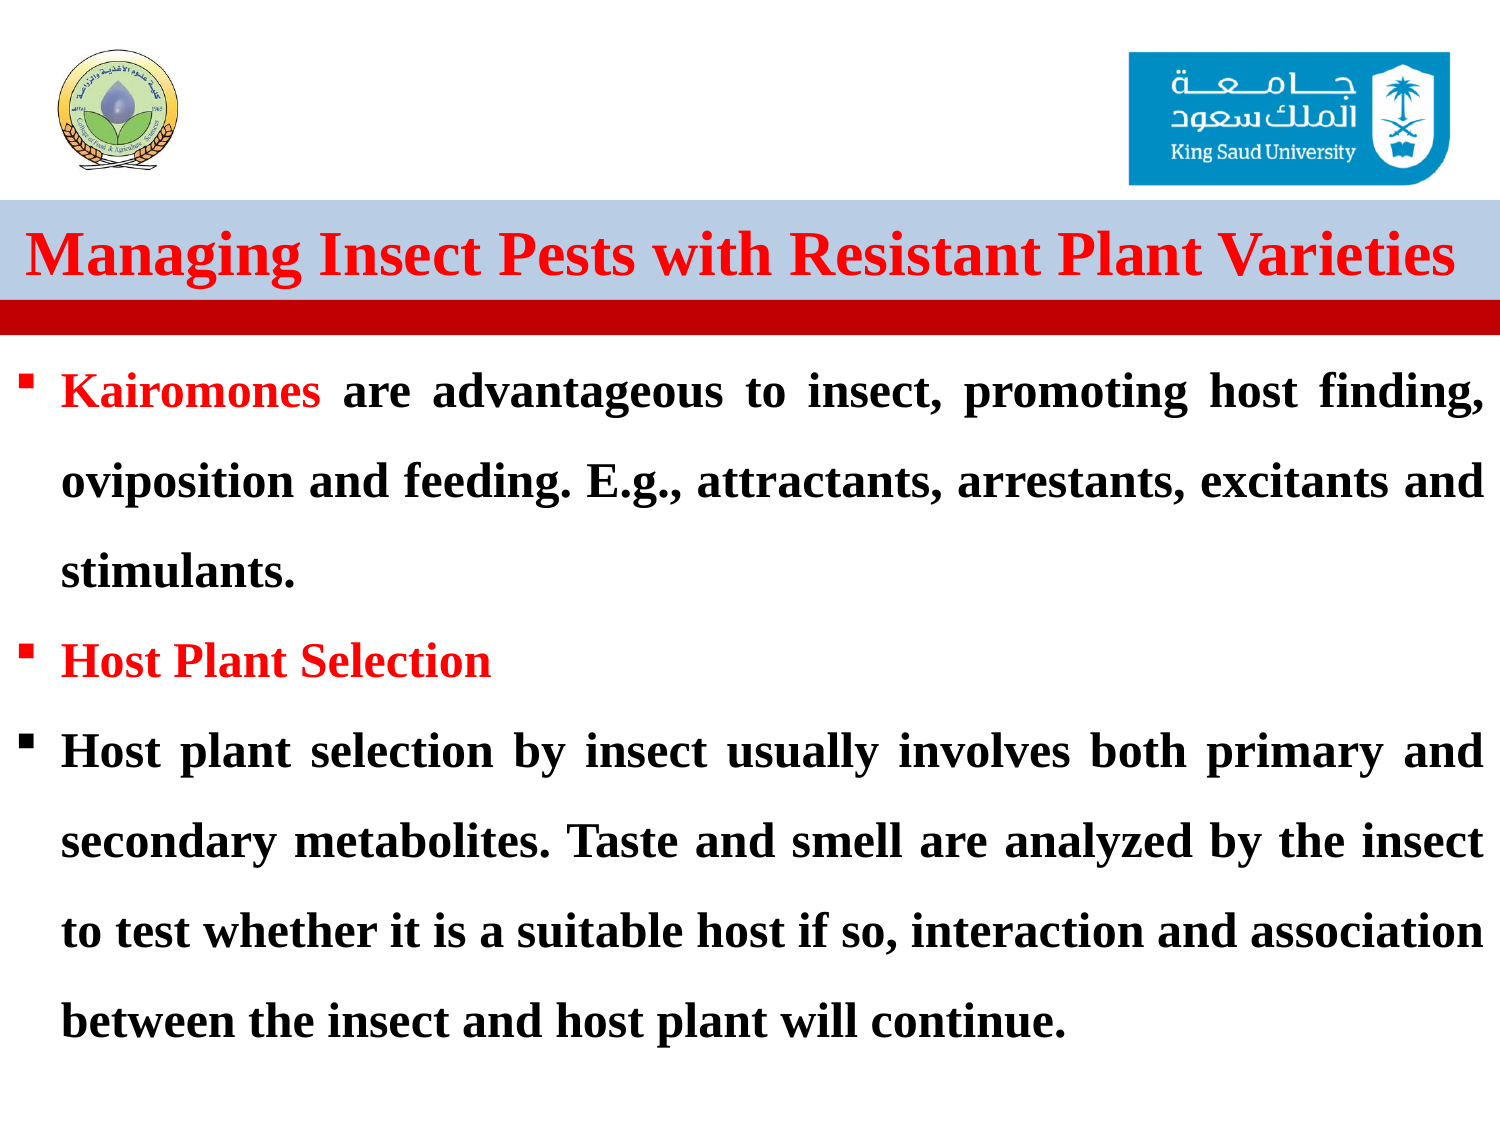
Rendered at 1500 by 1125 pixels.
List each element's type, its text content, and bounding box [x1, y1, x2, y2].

text_box Kairomones are advantageous to insect, promoting host finding, oviposition and feeding. E.g., attractants, arrestants, excitants and stimulants. Host Plant Selection Host plant selection by insect usually involves both primary and secondary metabolites. Taste and smell are analyzed by the insect to test whether it is a suitable host if so, interaction and association between the insect and host plant will continue. [0, 320, 1500, 1125]
text_box [0, 299, 1500, 320]
title Managing Insect Pests with Resistant Plant Varieties [0, 200, 1500, 299]
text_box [45, 37, 1455, 193]
